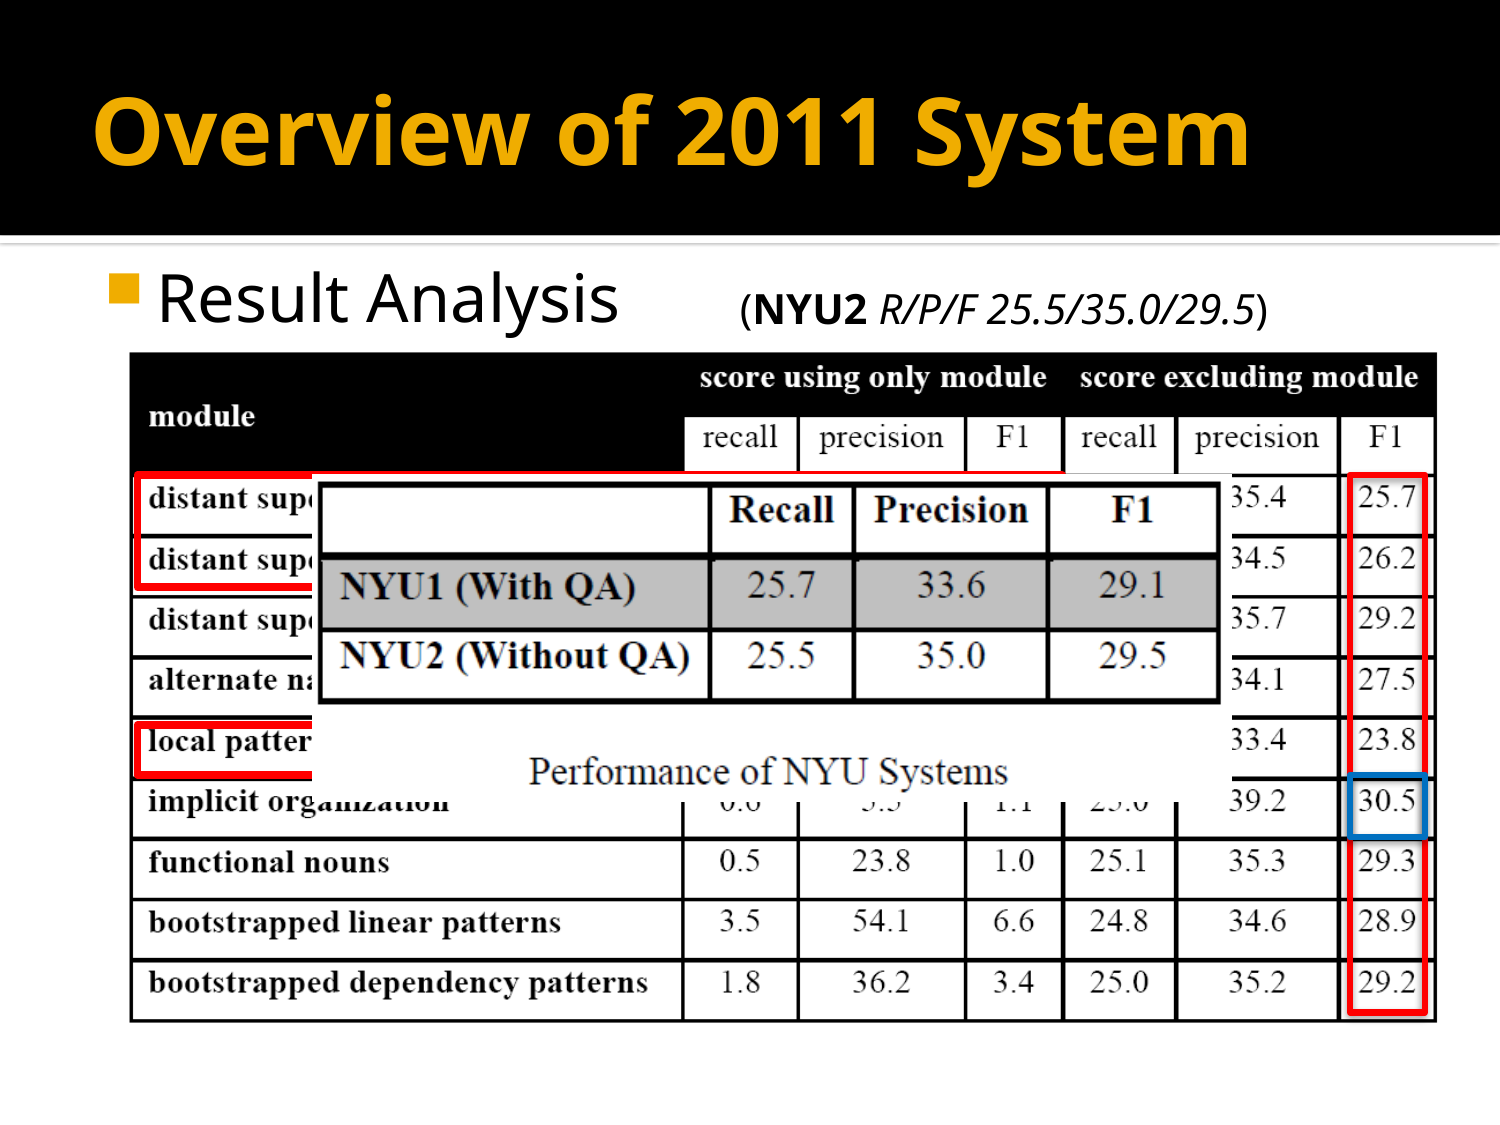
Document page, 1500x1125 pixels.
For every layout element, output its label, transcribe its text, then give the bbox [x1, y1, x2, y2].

picture [124, 349, 1444, 1025]
list Result Analysis [75, 241, 1425, 1000]
text_box (NYU2 R/P/F 25.5/35.0/29.5) [725, 275, 1438, 340]
title Overview of 2011 System [75, 25, 1425, 231]
